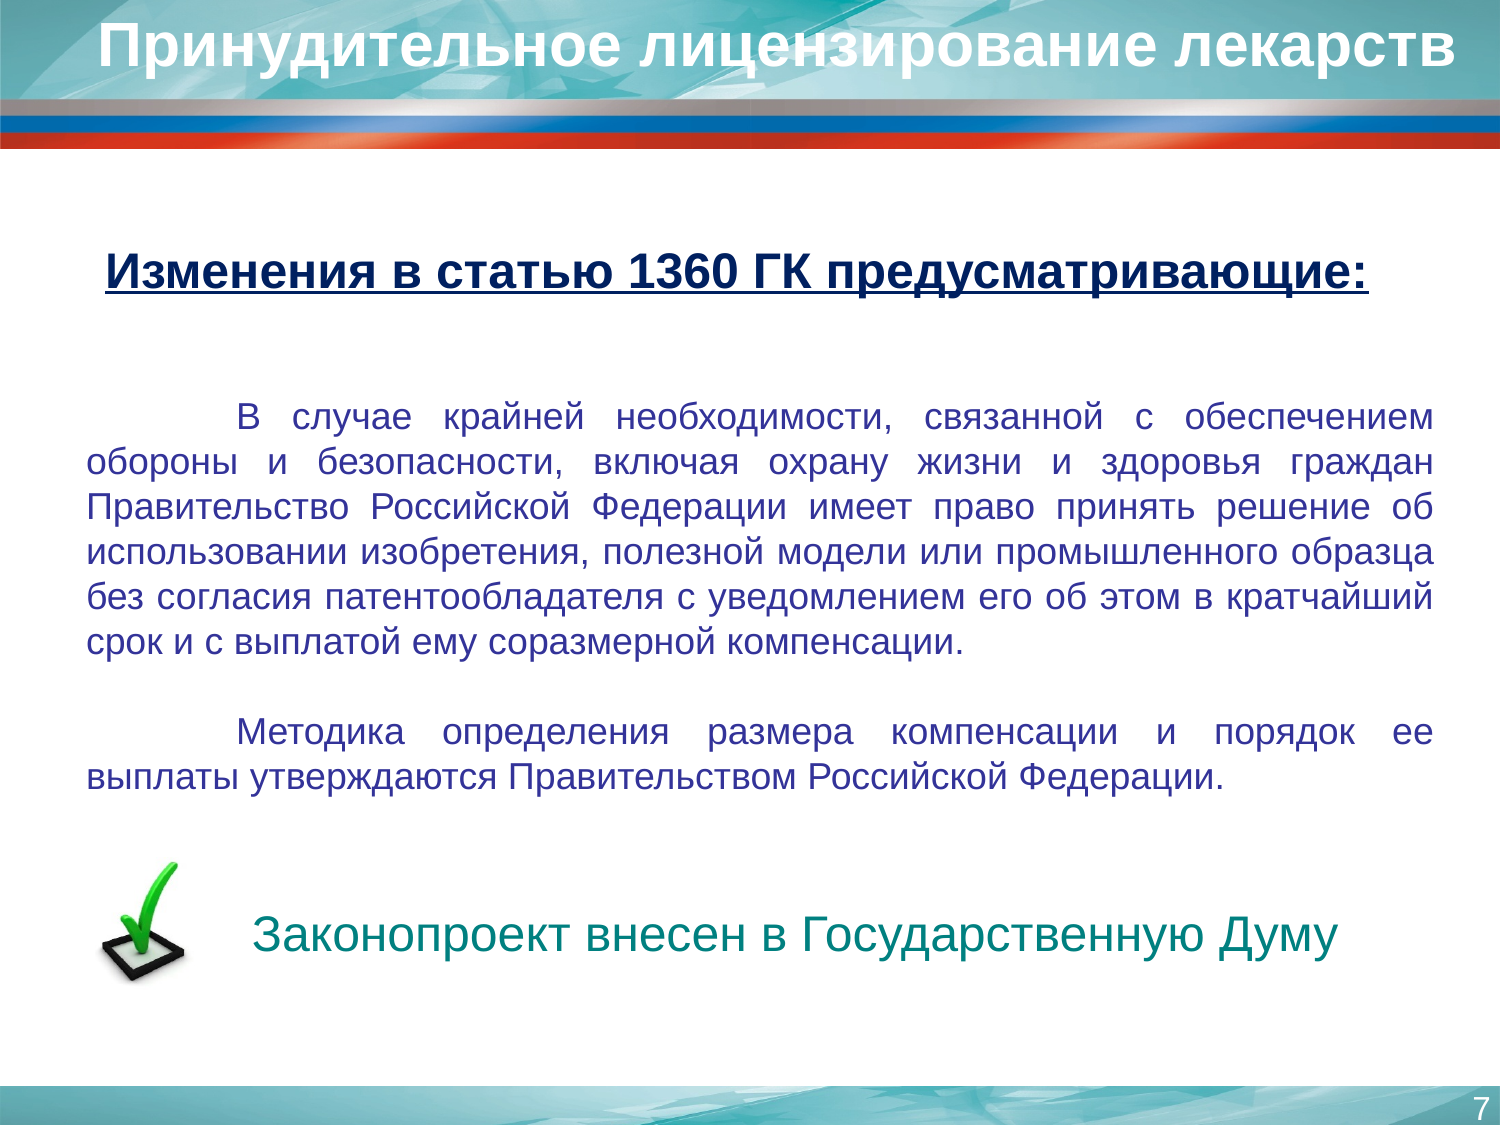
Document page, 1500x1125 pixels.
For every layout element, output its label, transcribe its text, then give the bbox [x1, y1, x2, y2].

text_box Законопроект внесен в Государственную Думу [202, 908, 1408, 969]
picture [0, 1086, 1155, 1125]
text_box В случае крайней необходимости, связанной с обеспечением обороны и безопасности, включая охрану жизни и здоровья граждан Правительство Российской Федерации имеет право принять решение об использовании изобретения, полезной модели или промышленного образца без согласия патентообладателя с уведомлением его об этом в кратчайший срок и с выплатой ему соразмерной компенсации. Методика определения размера компенсации и порядок ее выплаты утверждаются Правительством Российской Федерации. [71, 384, 1450, 857]
picture [0, 0, 1500, 149]
title Принудительное лицензирование лекарств [47, 0, 1473, 83]
picture [89, 857, 198, 992]
slide_number 7 [1155, 1079, 1500, 1125]
list Изменения в статью 1360 ГК предусматривающие: [89, 160, 1500, 362]
